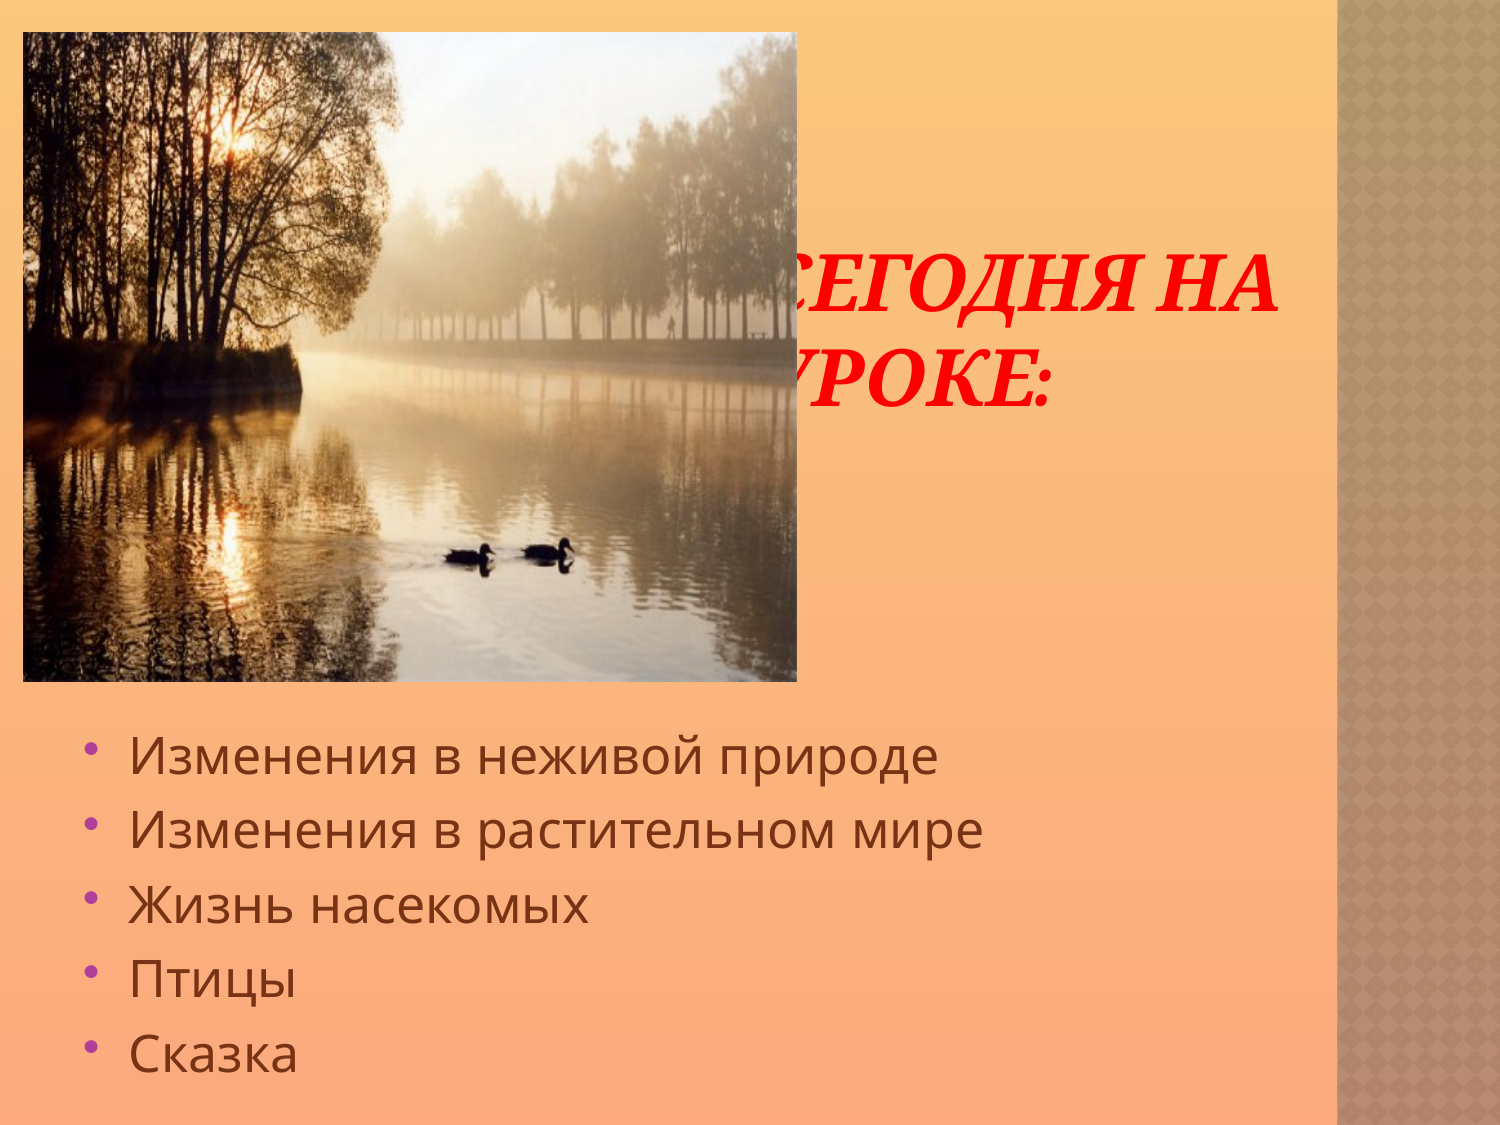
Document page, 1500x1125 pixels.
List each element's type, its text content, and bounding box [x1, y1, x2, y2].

picture [23, 32, 798, 683]
list Изменения в неживой природе Изменения в растительном мире Жизнь насекомых Птицы Сказка [70, 714, 1250, 1091]
title Сегодня на уроке: [841, 257, 1500, 422]
